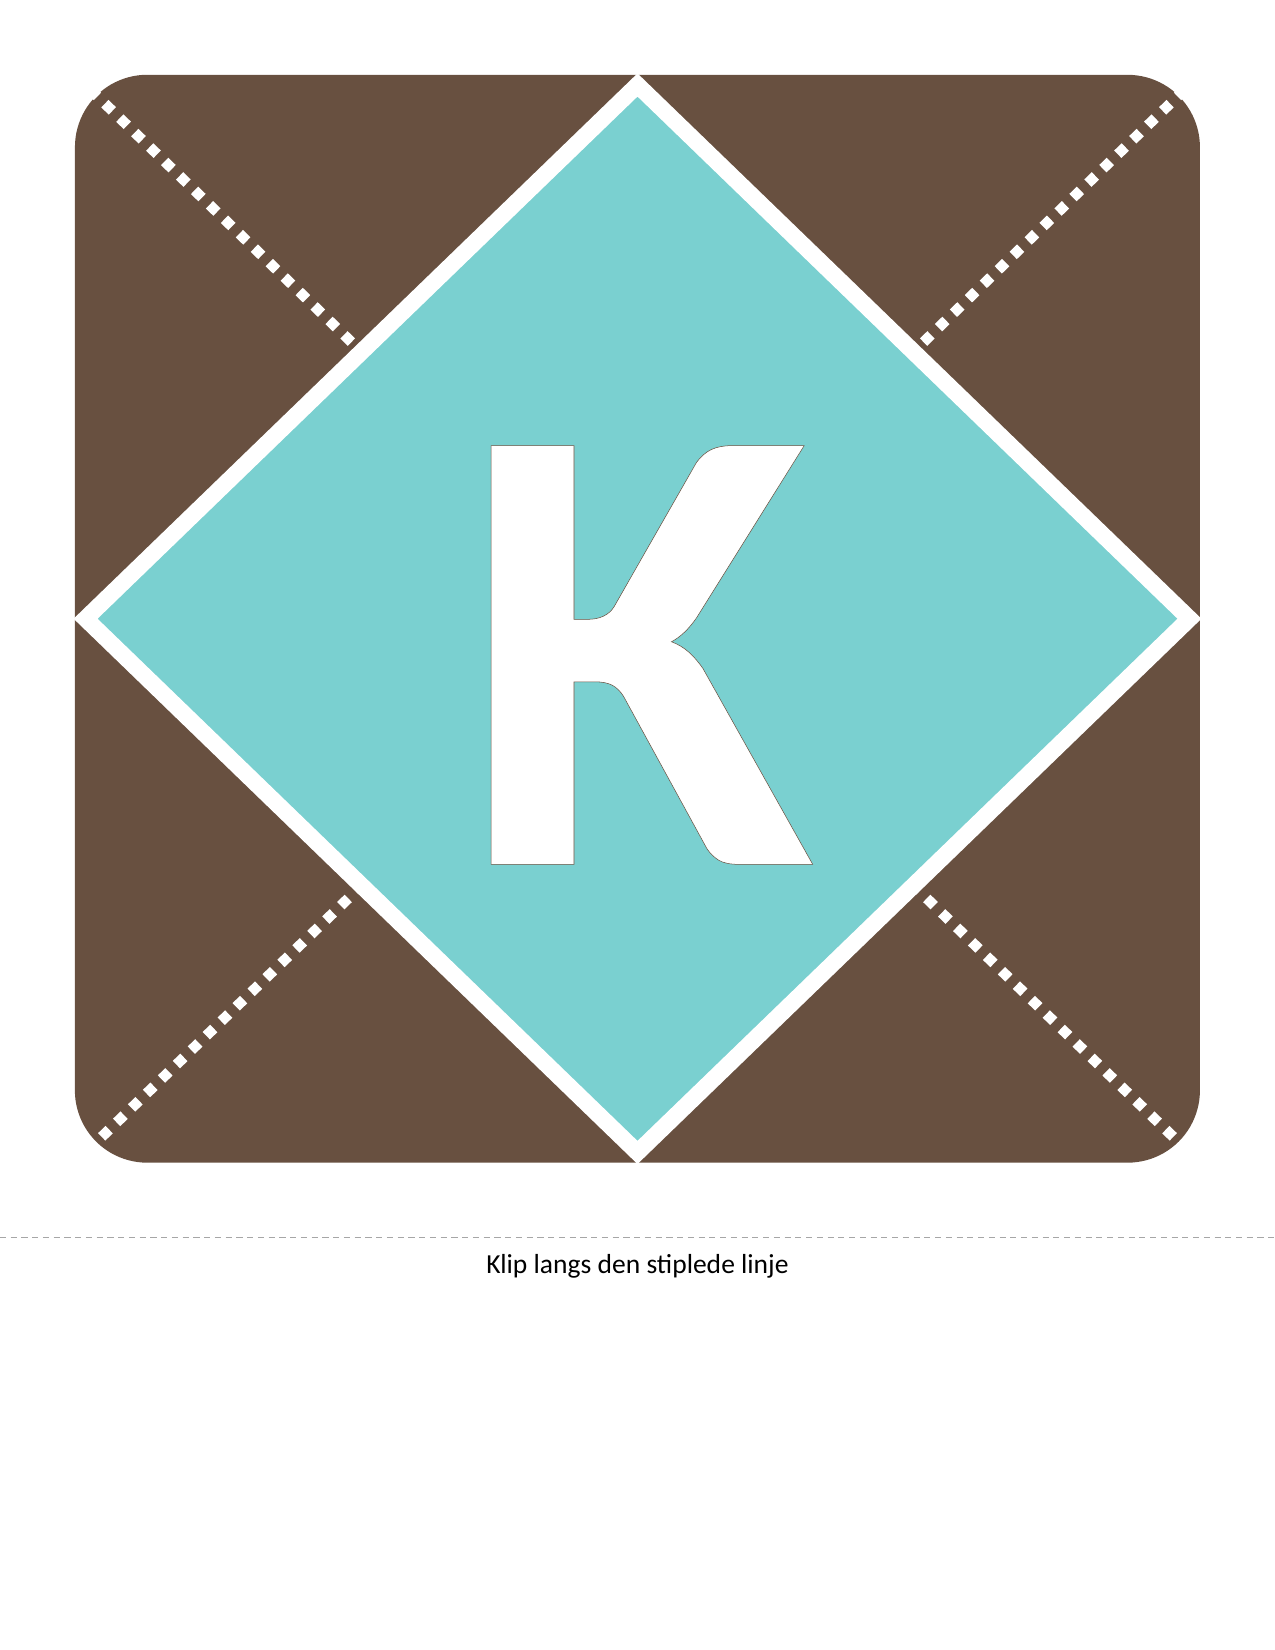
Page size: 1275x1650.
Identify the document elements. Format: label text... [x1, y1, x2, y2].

title k [159, 150, 1116, 1062]
